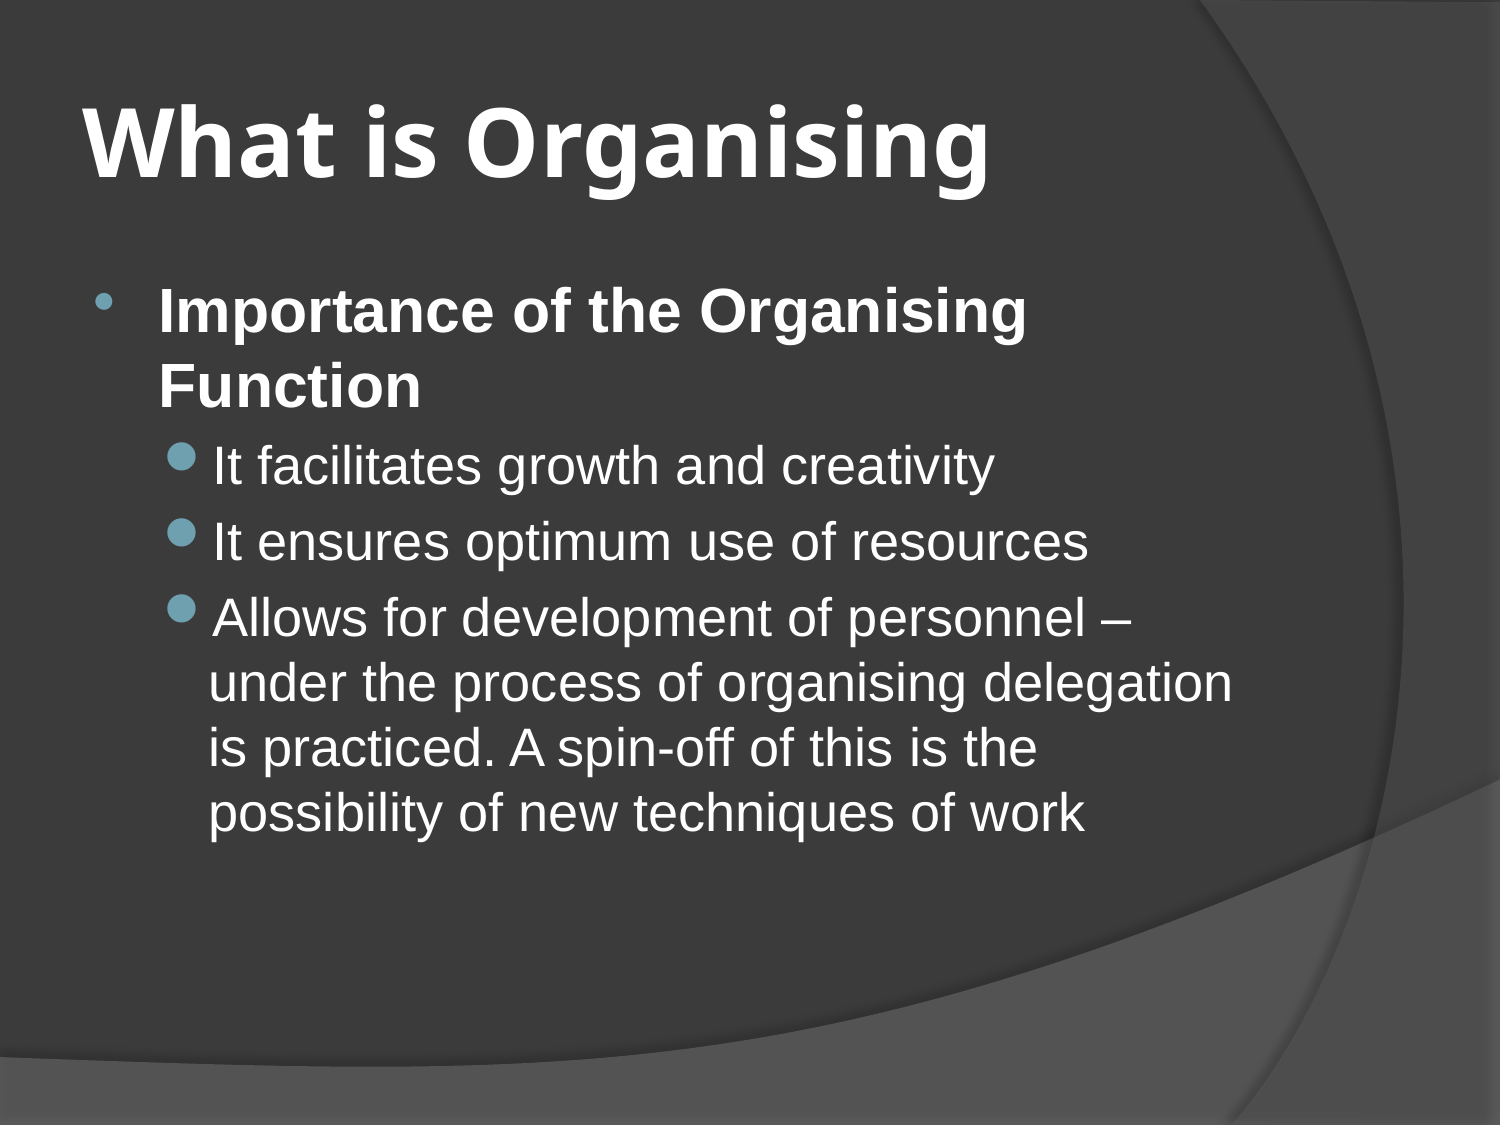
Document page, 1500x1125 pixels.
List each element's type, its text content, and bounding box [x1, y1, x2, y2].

list Importance of the Organising Function It facilitates growth and creativity It ensures optimum use of resources Allows for development of personnel – under the process of organising delegation is practiced. A spin-off of this is the possibility of new techniques of work [75, 262, 1300, 1005]
title What is Organising [75, 45, 1300, 233]
